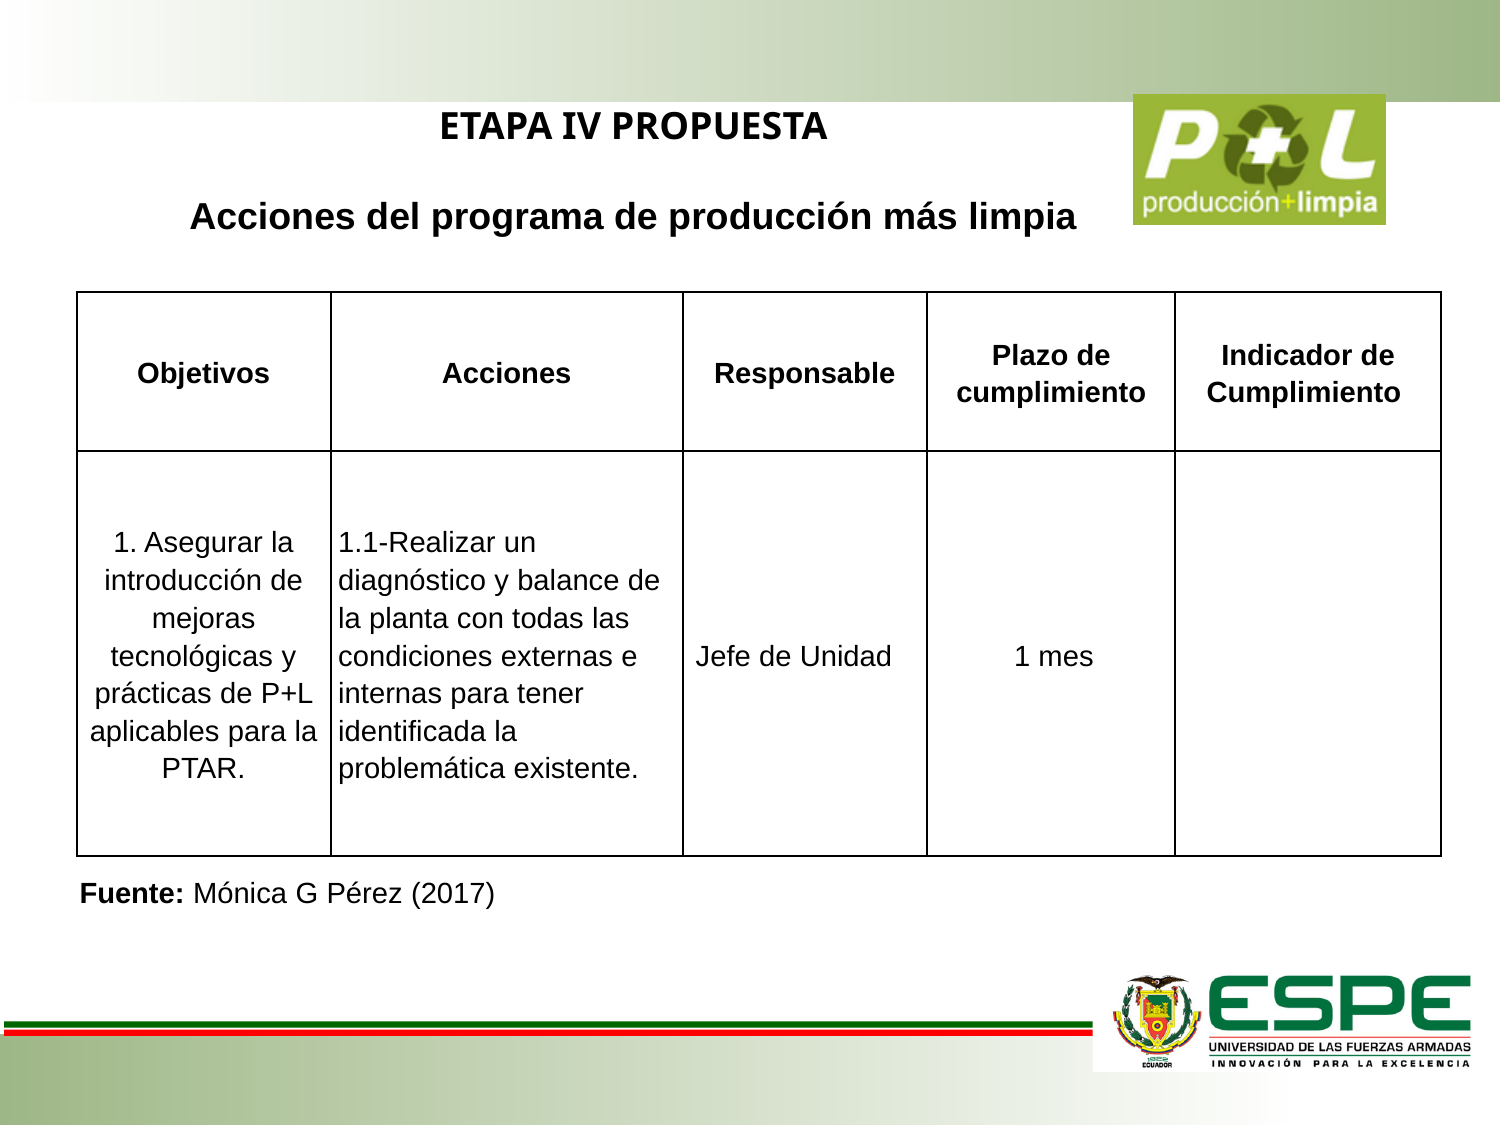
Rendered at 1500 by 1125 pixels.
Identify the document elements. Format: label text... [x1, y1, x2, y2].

picture [1092, 968, 1495, 1072]
text_box Fuente: Mónica G Pérez (2017) [63, 867, 539, 916]
text_box ETAPA IV PROPUESTA Acciones del programa de producción más limpia [135, 94, 1131, 290]
picture [1133, 94, 1386, 225]
